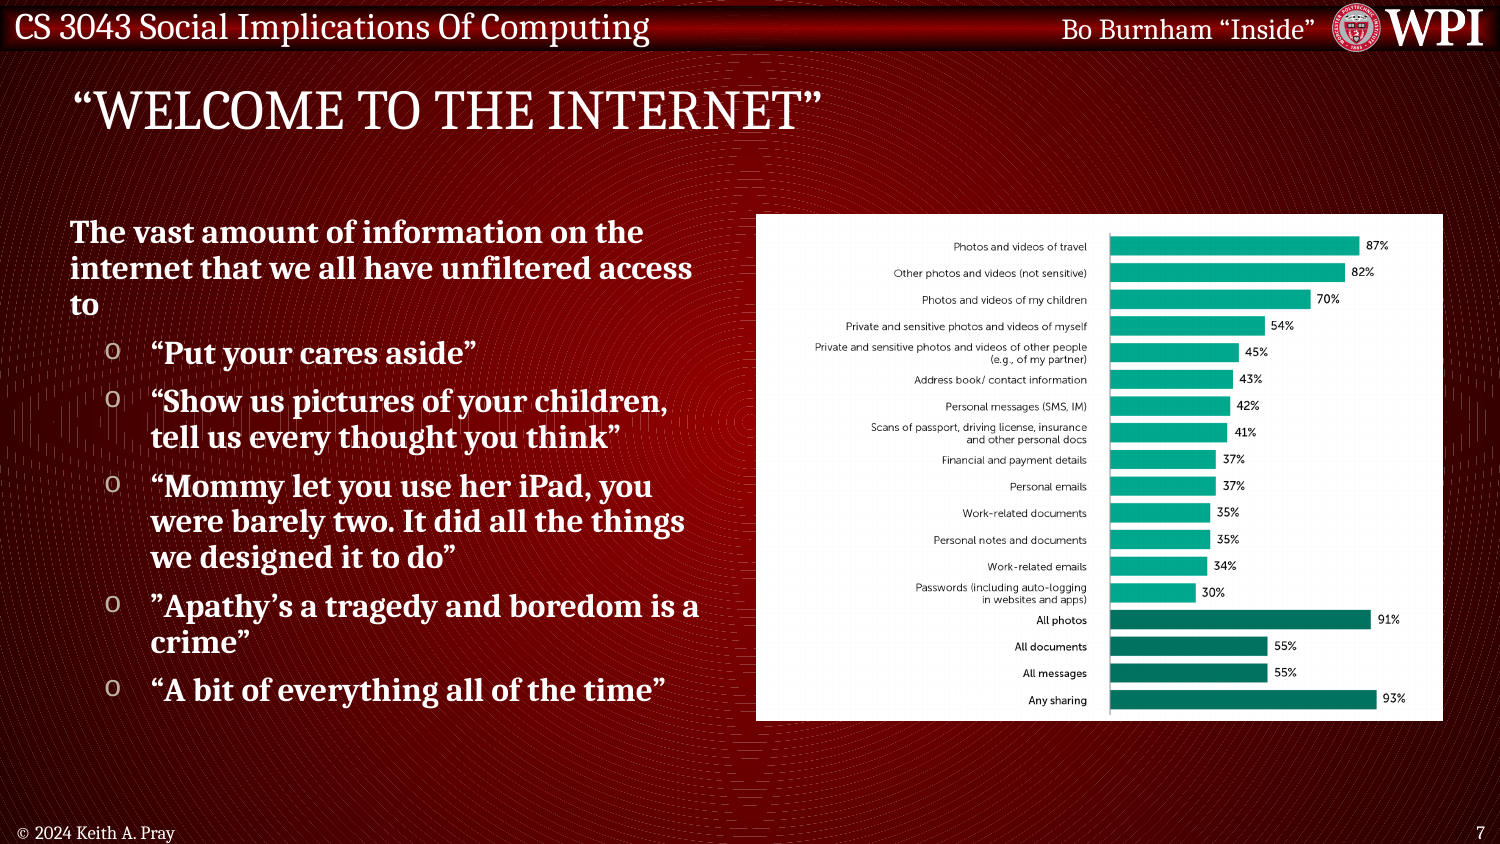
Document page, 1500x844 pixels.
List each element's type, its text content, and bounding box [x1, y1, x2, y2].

list [57, 177, 856, 733]
footer © 2024 Keith A. Pray [0, 819, 913, 844]
text_box The vast amount of information on the internet that we all have unfiltered access to “Put your cares aside” “Show us pictures of your children, tell us every thought you think” “Mommy let you use her iPad, you were barely two. It did all the things we designed it to do” ”Apathy’s a tragedy and boredom is a crime” “A bit of everything all of the time” [55, 207, 724, 772]
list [755, 214, 1443, 721]
picture [1332, 3, 1483, 52]
slide_number 7 [1397, 819, 1500, 844]
title “Welcome to the internet” [57, 38, 1333, 189]
text_box Bo Burnham “Inside” [973, 2, 1331, 53]
